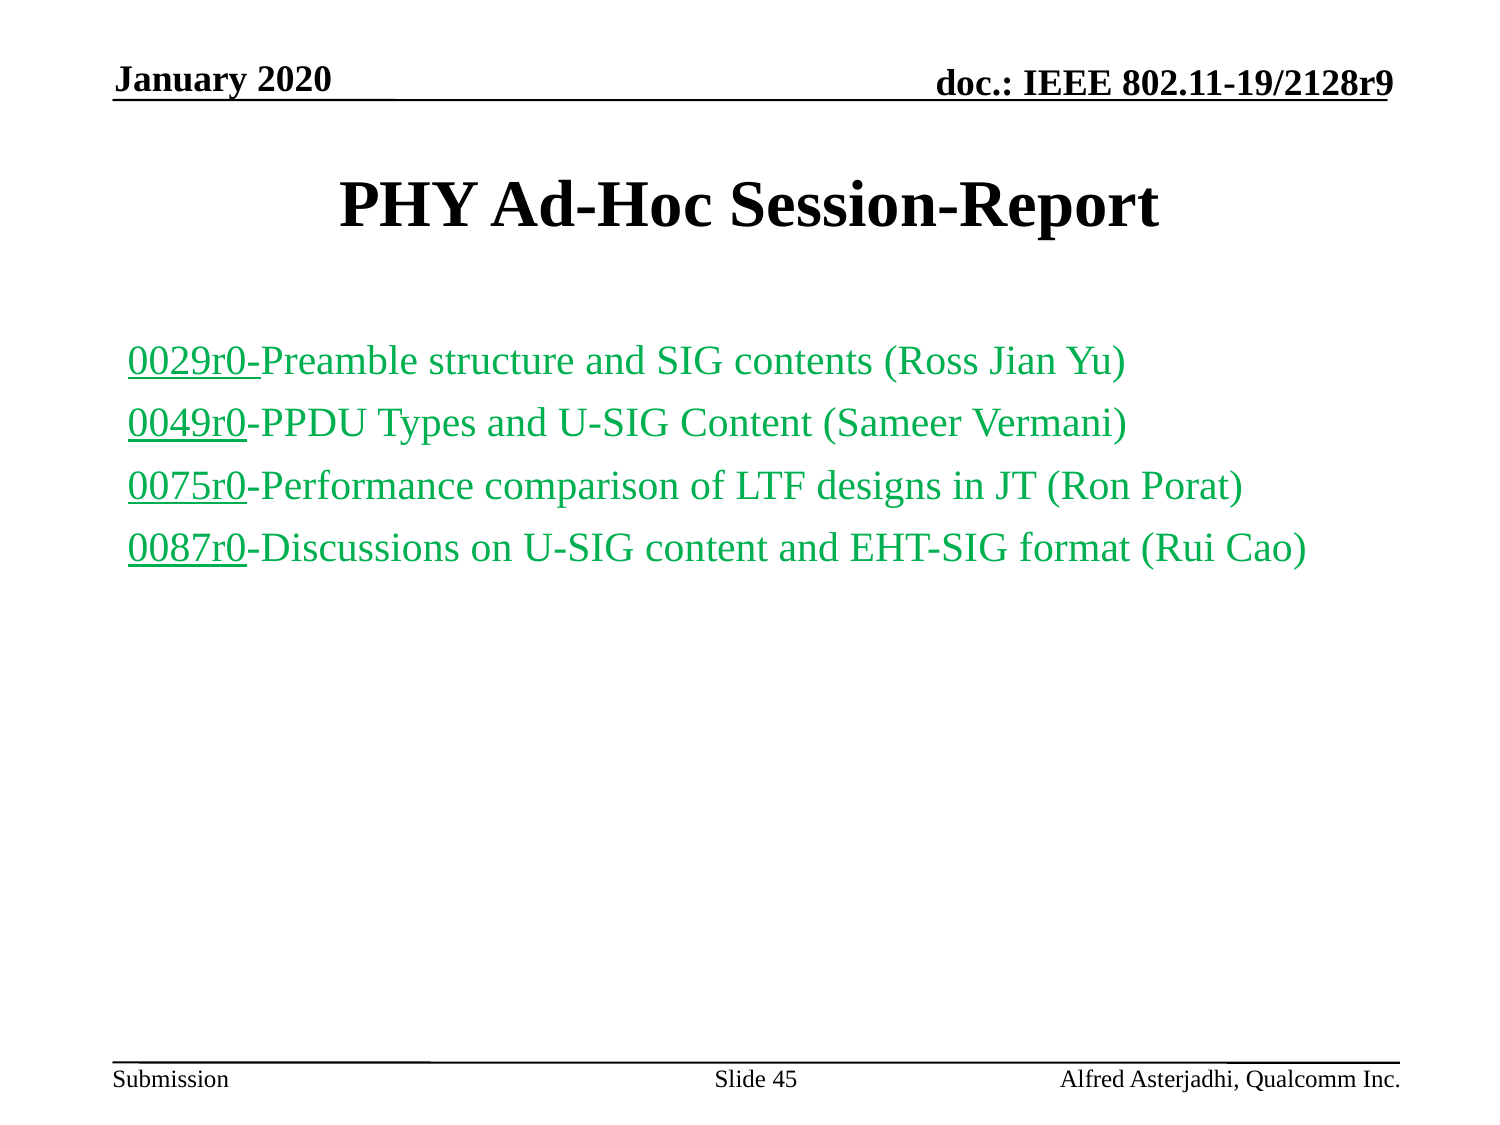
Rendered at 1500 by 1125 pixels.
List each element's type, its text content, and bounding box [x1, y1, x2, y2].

list 0029r0-Preamble structure and SIG contents (Ross Jian Yu) 0049r0-PPDU Types and U-SIG Content (Sameer Vermani) 0075r0-Performance comparison of LTF designs in JT (Ron Porat) 0087r0-Discussions on U-SIG content and EHT-SIG format (Rui Cao) [112, 324, 1388, 1000]
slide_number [114, 54, 493, 100]
title PHY Ad-Hoc Session-Report [112, 112, 1388, 288]
slide_number Slide 45 [712, 1061, 800, 1123]
footer Alfred Asterjadhi, Qualcomm Inc. [878, 1061, 1402, 1093]
